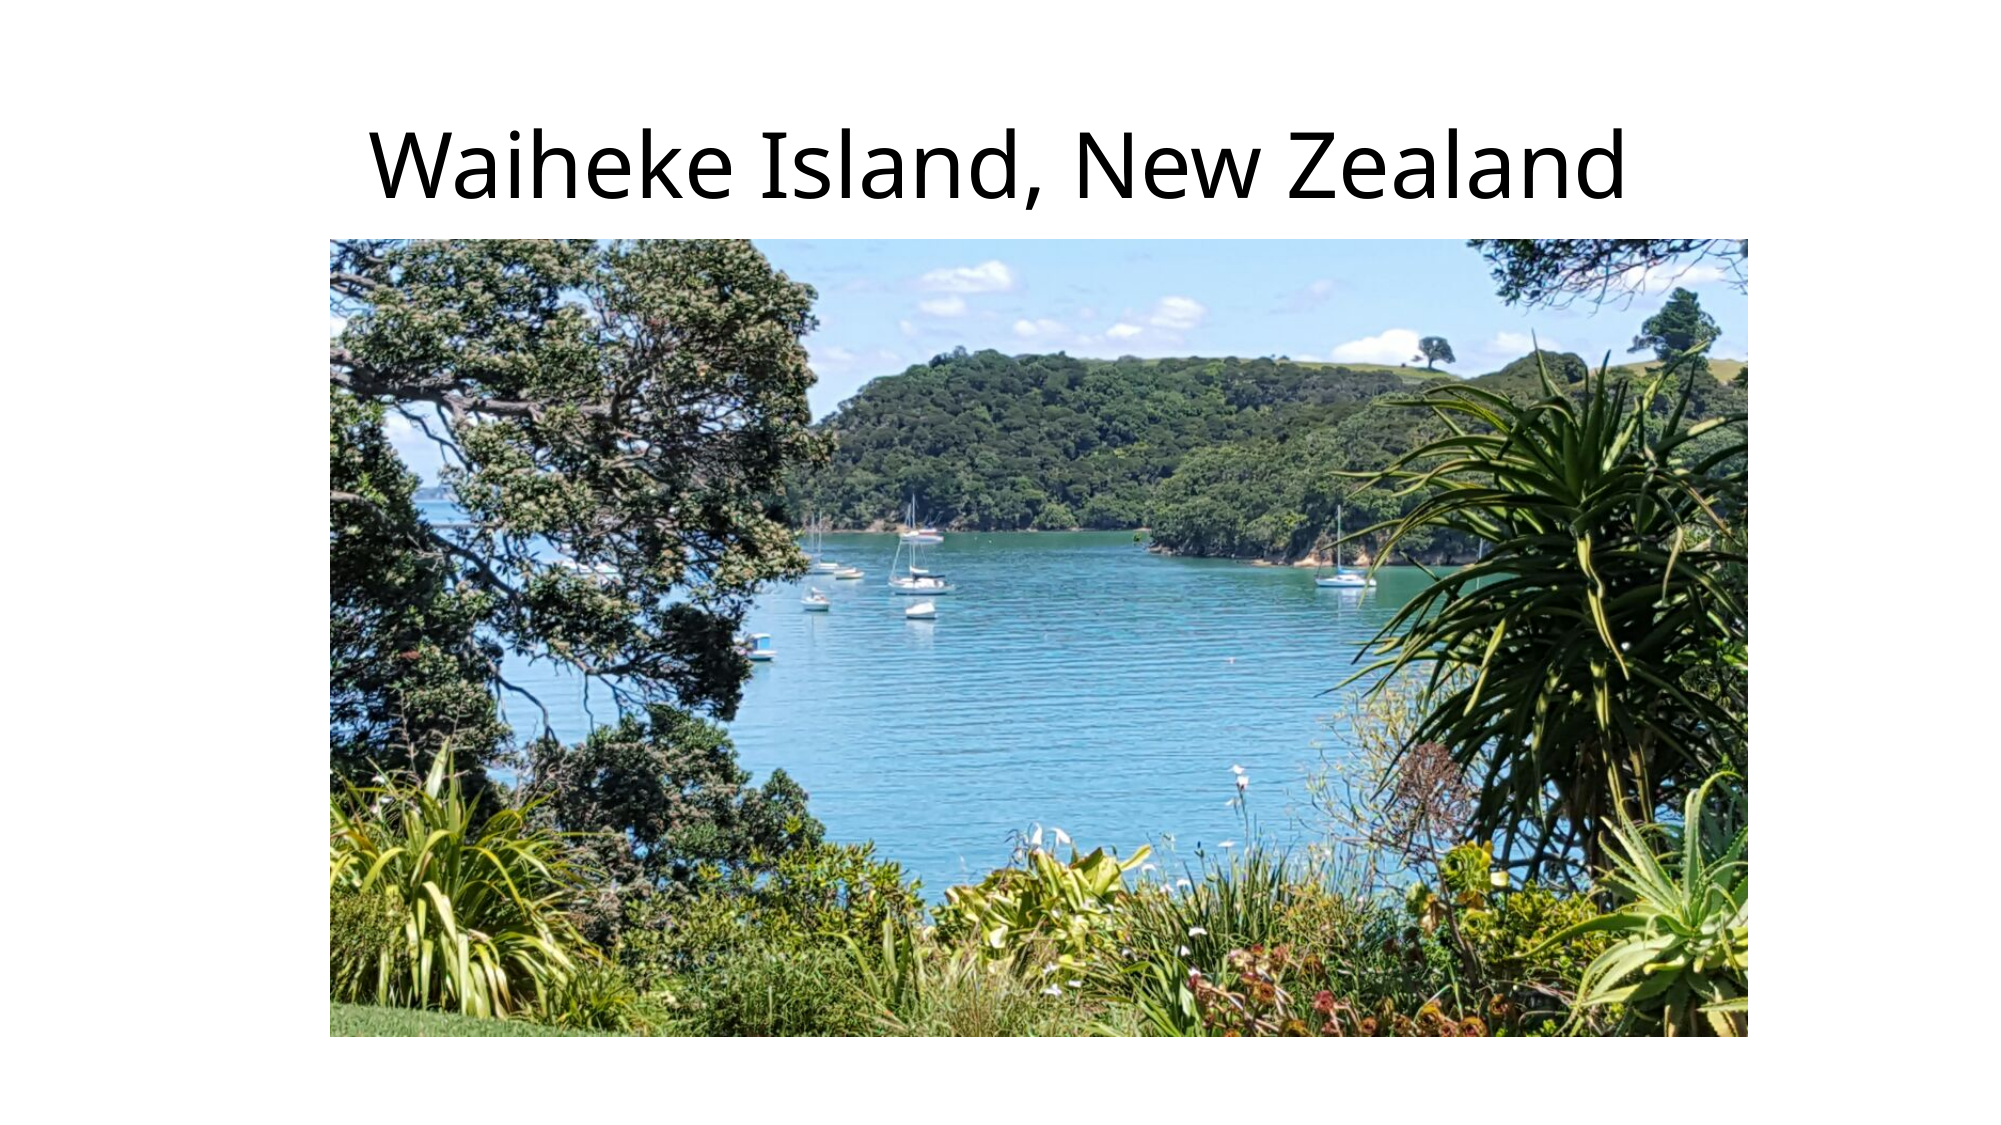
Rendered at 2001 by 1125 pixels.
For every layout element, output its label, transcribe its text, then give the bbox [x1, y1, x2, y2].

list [330, 239, 1748, 1037]
title Waiheke Island, New Zealand [137, 59, 1863, 278]
